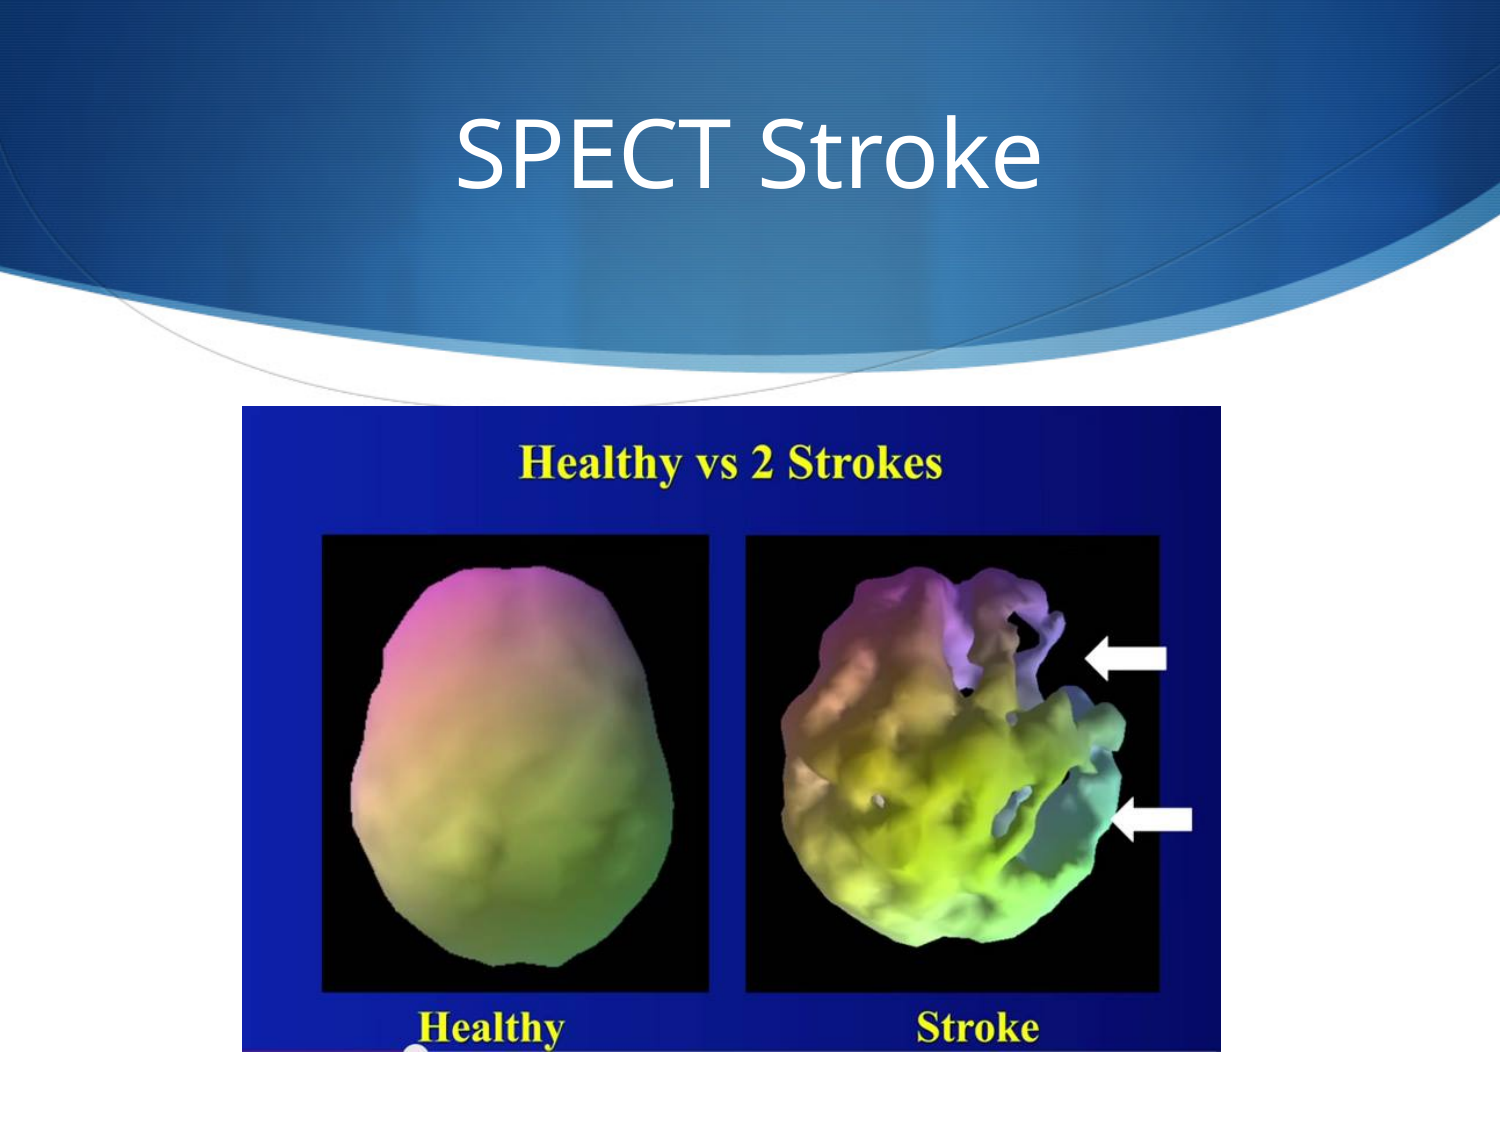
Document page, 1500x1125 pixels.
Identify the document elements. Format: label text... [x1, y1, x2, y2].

title SPECT Stroke [75, 56, 1425, 245]
picture [0, 0, 1500, 1125]
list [241, 406, 1222, 1052]
